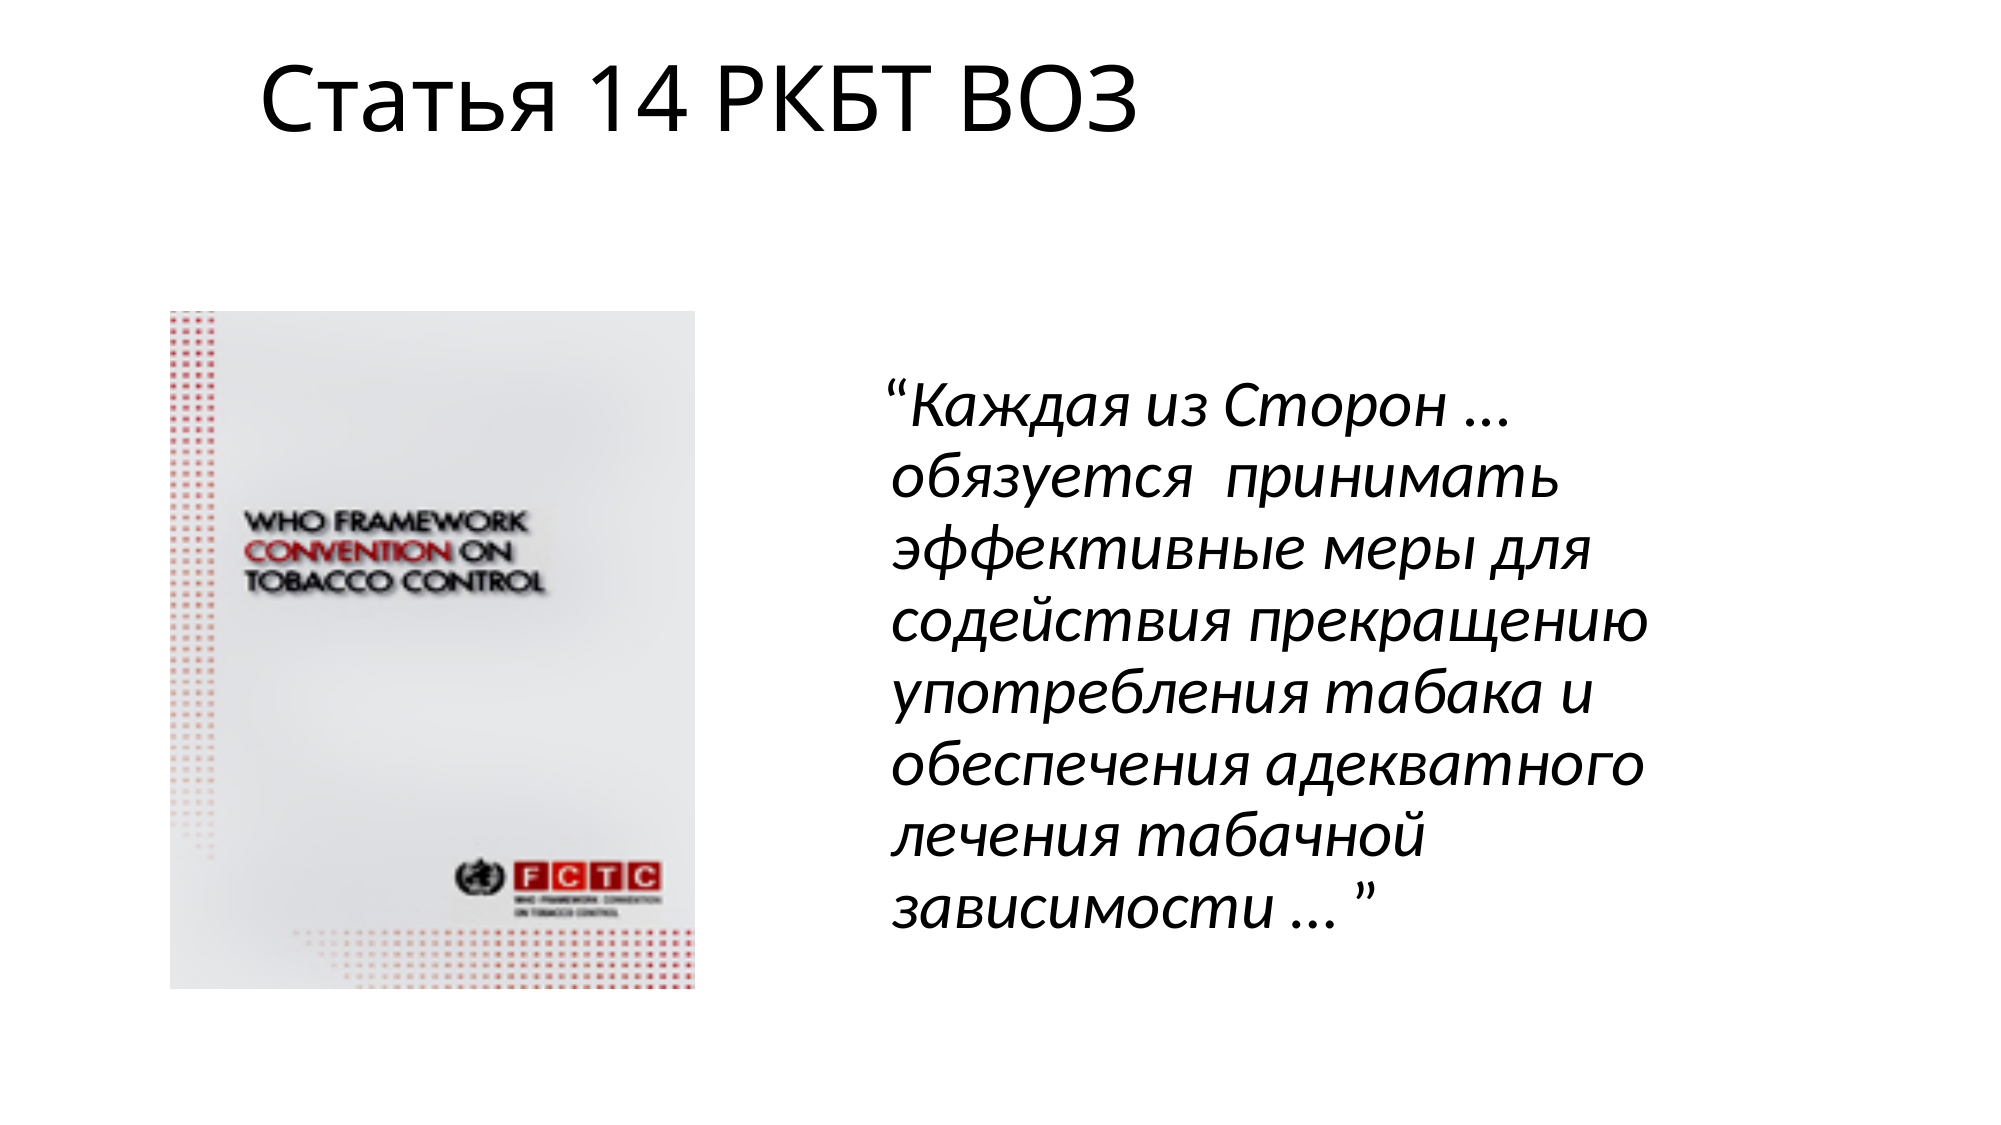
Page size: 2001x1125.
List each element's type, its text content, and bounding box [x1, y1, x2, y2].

list “Каждая из Сторон ... обязуется принимать эффективные меры для содействия прекращению употребления табака и обеспечения адекватного лечения табачной зависимости … ” [840, 361, 1717, 954]
picture [170, 311, 695, 989]
title Статья 14 РКБТ ВОЗ [243, 0, 1567, 204]
